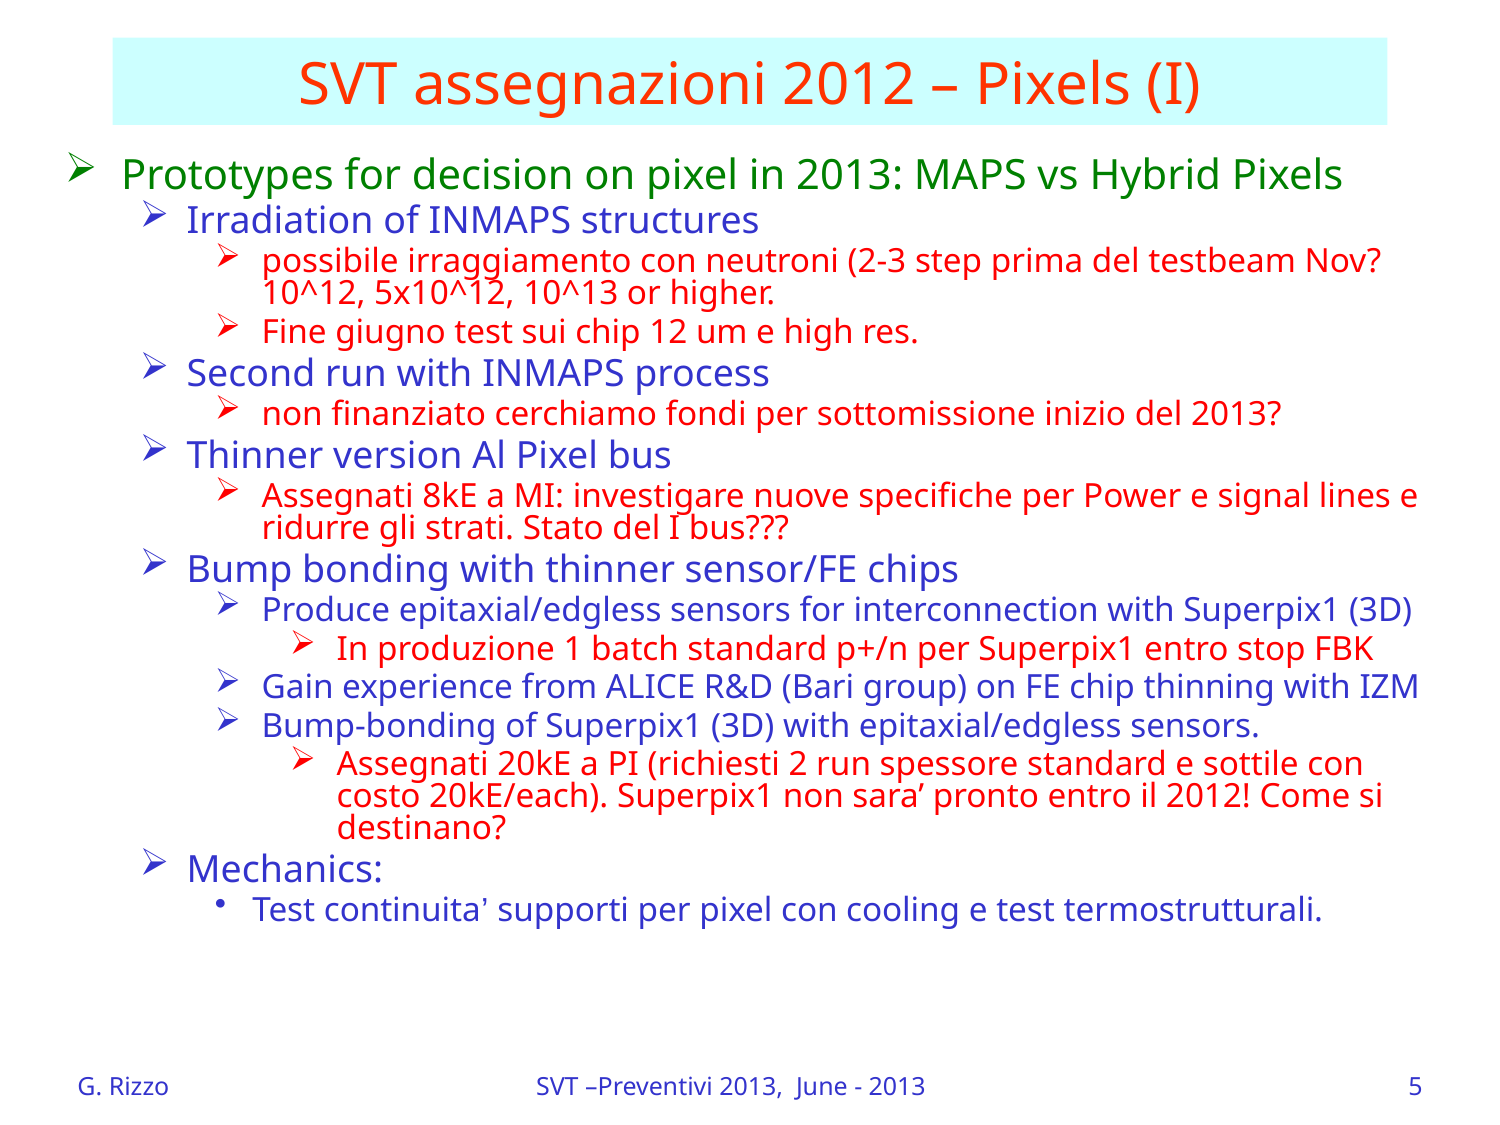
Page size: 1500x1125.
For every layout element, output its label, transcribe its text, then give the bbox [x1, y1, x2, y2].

text_box Prototypes for decision on pixel in 2013: MAPS vs Hybrid Pixels Irradiation of INMAPS structures possibile irraggiamento con neutroni (2-3 step prima del testbeam Nov? 10^12, 5x10^12, 10^13 or higher. Fine giugno test sui chip 12 um e high res. Second run with INMAPS process non finanziato cerchiamo fondi per sottomissione inizio del 2013? Thinner version Al Pixel bus Assegnati 8kE a MI: investigare nuove specifiche per Power e signal lines e ridurre gli strati. Stato del I bus??? Bump bonding with thinner sensor/FE chips Produce epitaxial/edgless sensors for interconnection with Superpix1 (3D) In produzione 1 batch standard p+/n per Superpix1 entro stop FBK Gain experience from ALICE R&D (Bari group) on FE chip thinning with IZM Bump-bonding of Superpix1 (3D) with epitaxial/edgless sensors. Assegnati 20kE a PI (richiesti 2 run spessore standard e sottile con costo 20kE/each). Superpix1 non sara’ pronto entro il 2012! Come si destinano? Mechanics: Test continuita’ supporti per pixel con cooling e test termostrutturali. [49, 149, 1463, 1050]
title SVT assegnazioni 2012 – Pixels (I) [112, 37, 1388, 125]
footer SVT –Preventivi 2013, June - 2013 [375, 1062, 1088, 1125]
slide_number G. Rizzo [62, 1062, 375, 1125]
slide_number 5 [1125, 1062, 1438, 1125]
